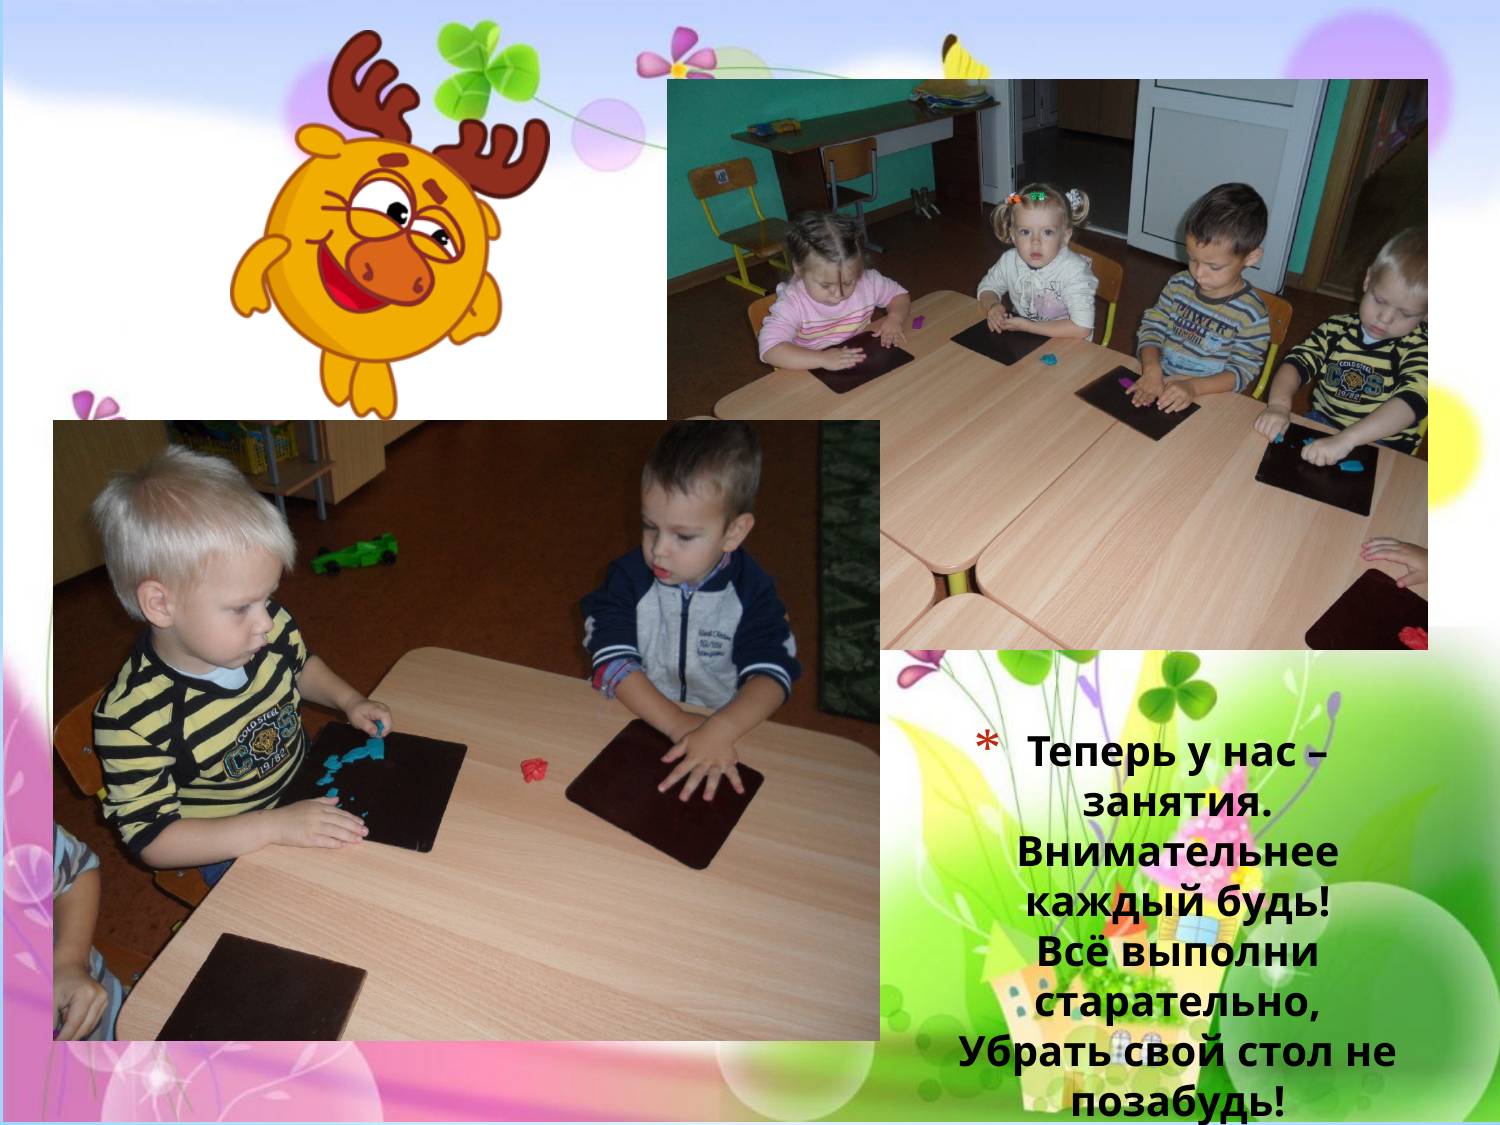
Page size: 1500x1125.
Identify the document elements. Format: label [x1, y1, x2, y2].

picture [2, 0, 1500, 1122]
list [667, 79, 1428, 650]
